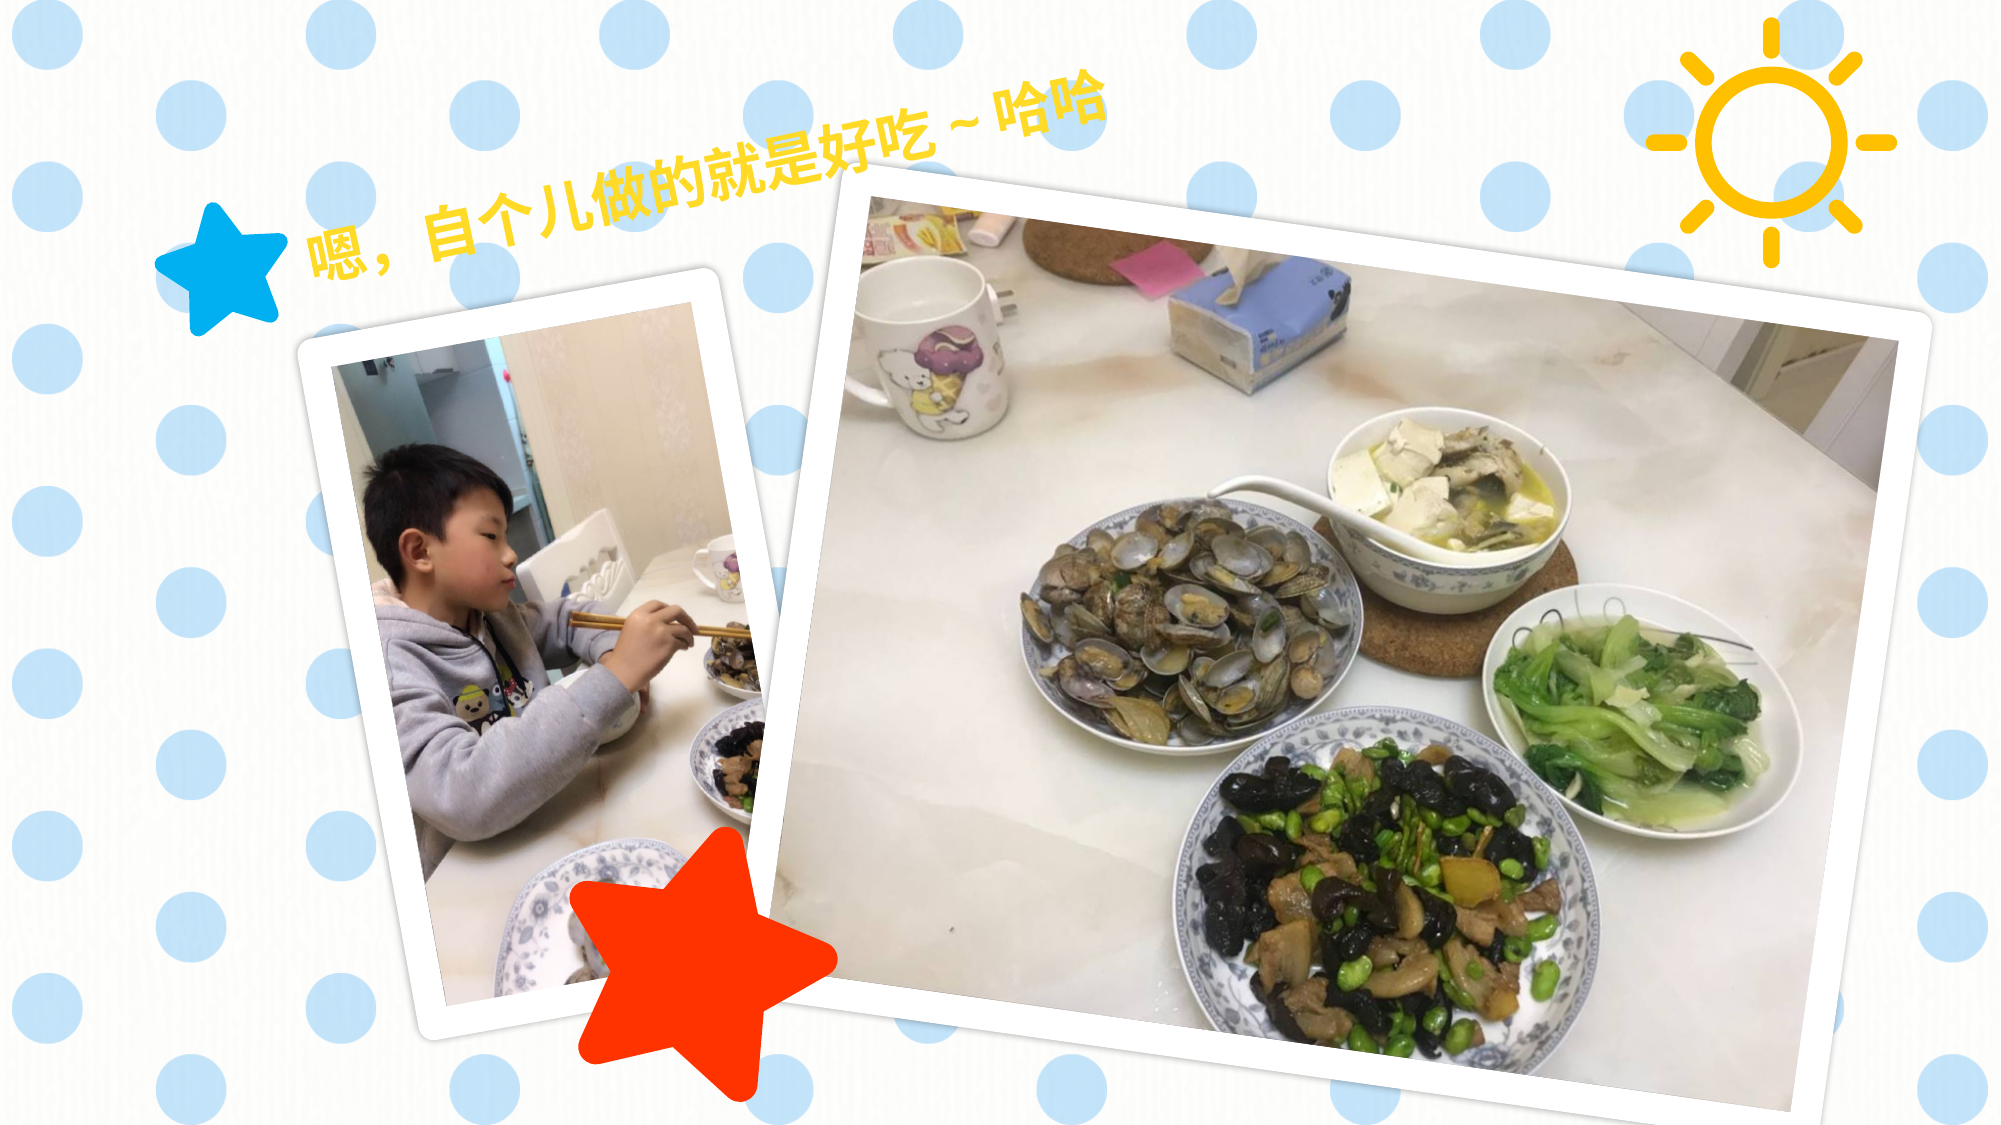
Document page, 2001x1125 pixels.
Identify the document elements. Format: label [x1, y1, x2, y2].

text_box [578, 885, 811, 1102]
text_box [155, 128, 1174, 332]
text_box [1647, 136, 1686, 149]
text_box [1682, 53, 1713, 84]
picture [12, 0, 1988, 1125]
text_box [1830, 201, 1861, 232]
text_box [1697, 68, 1846, 217]
text_box [1682, 201, 1713, 232]
text_box [1830, 53, 1861, 84]
text_box [1765, 19, 1778, 57]
text_box [1857, 136, 1896, 149]
text_box [1765, 228, 1778, 264]
